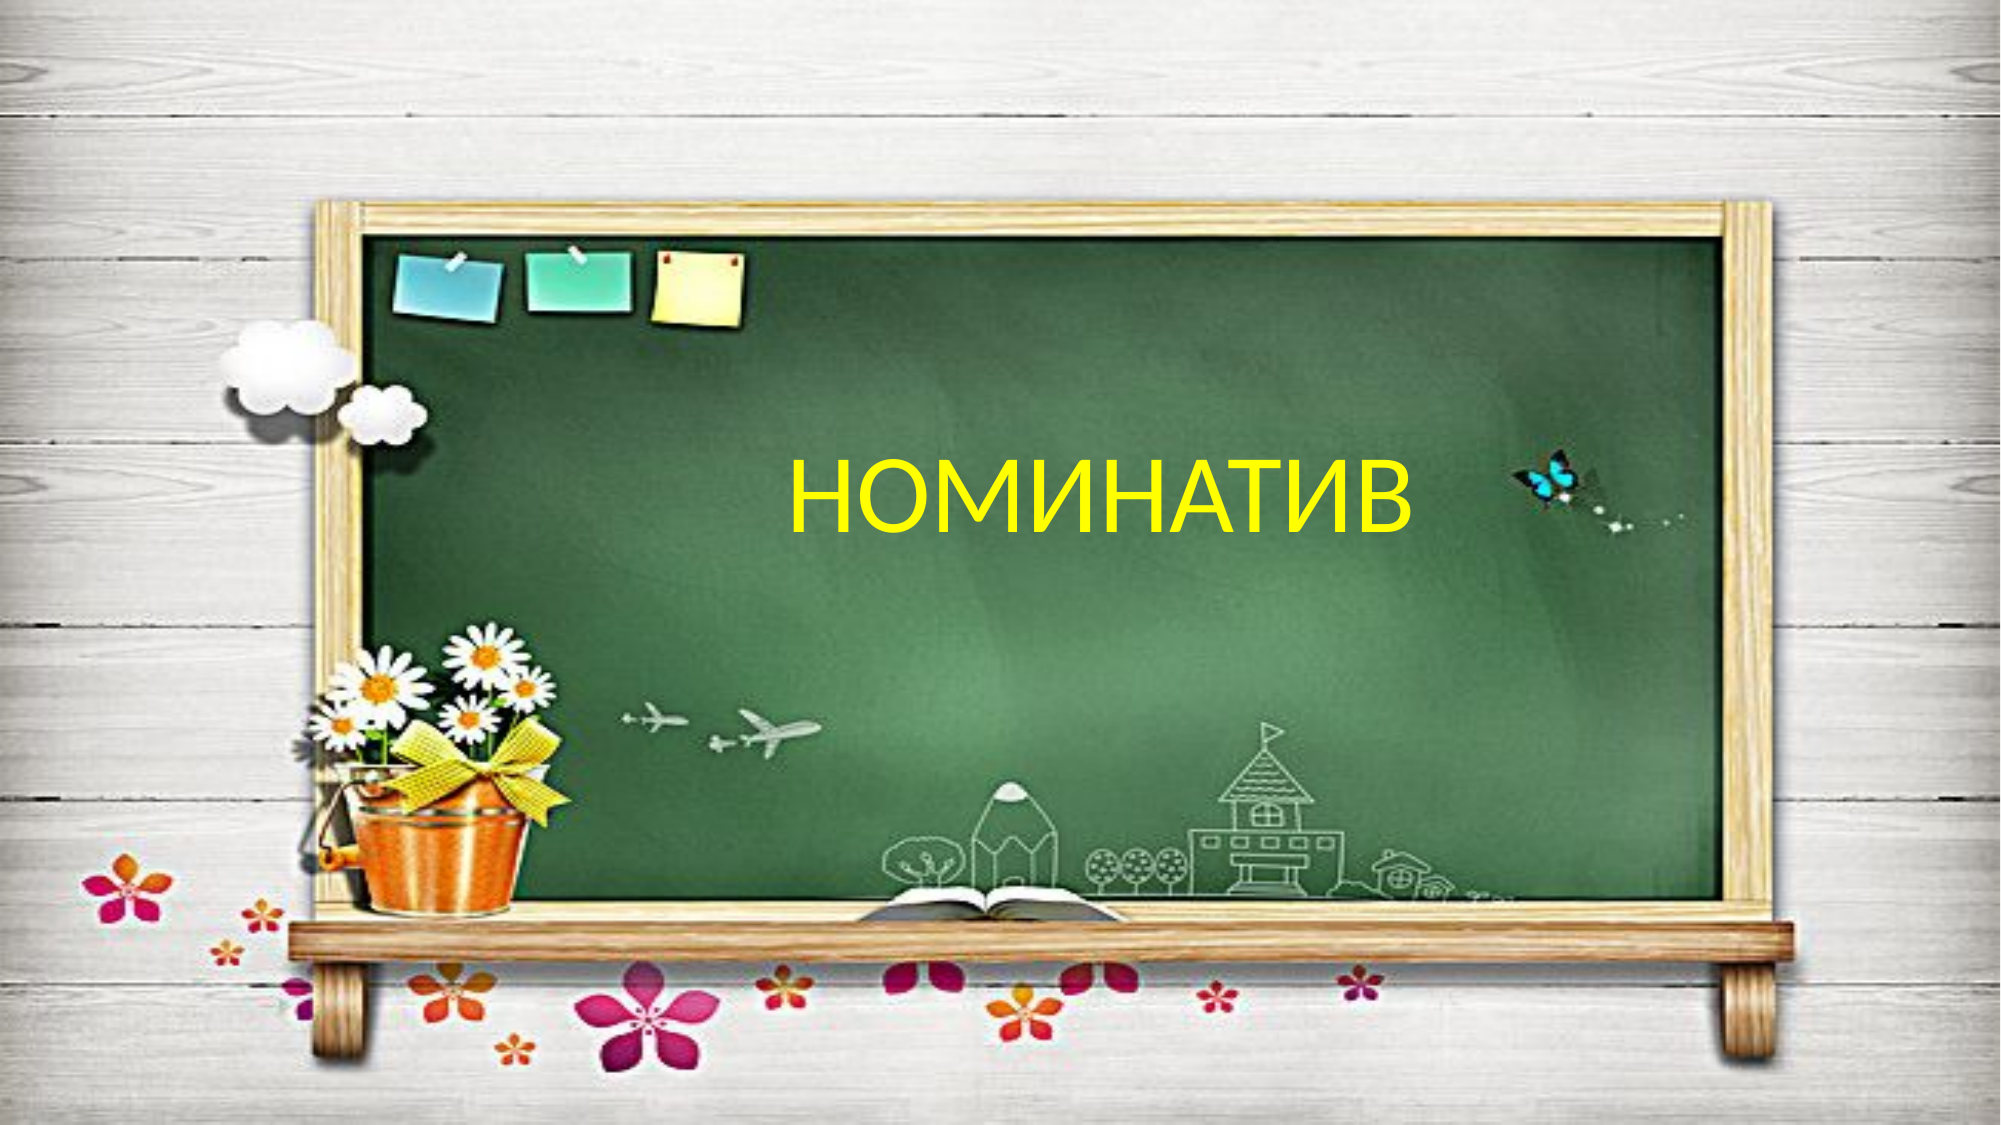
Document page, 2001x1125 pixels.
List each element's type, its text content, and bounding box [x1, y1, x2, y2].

picture [0, 0, 2001, 1125]
text_box НОМИНАТИВ [771, 413, 1431, 563]
